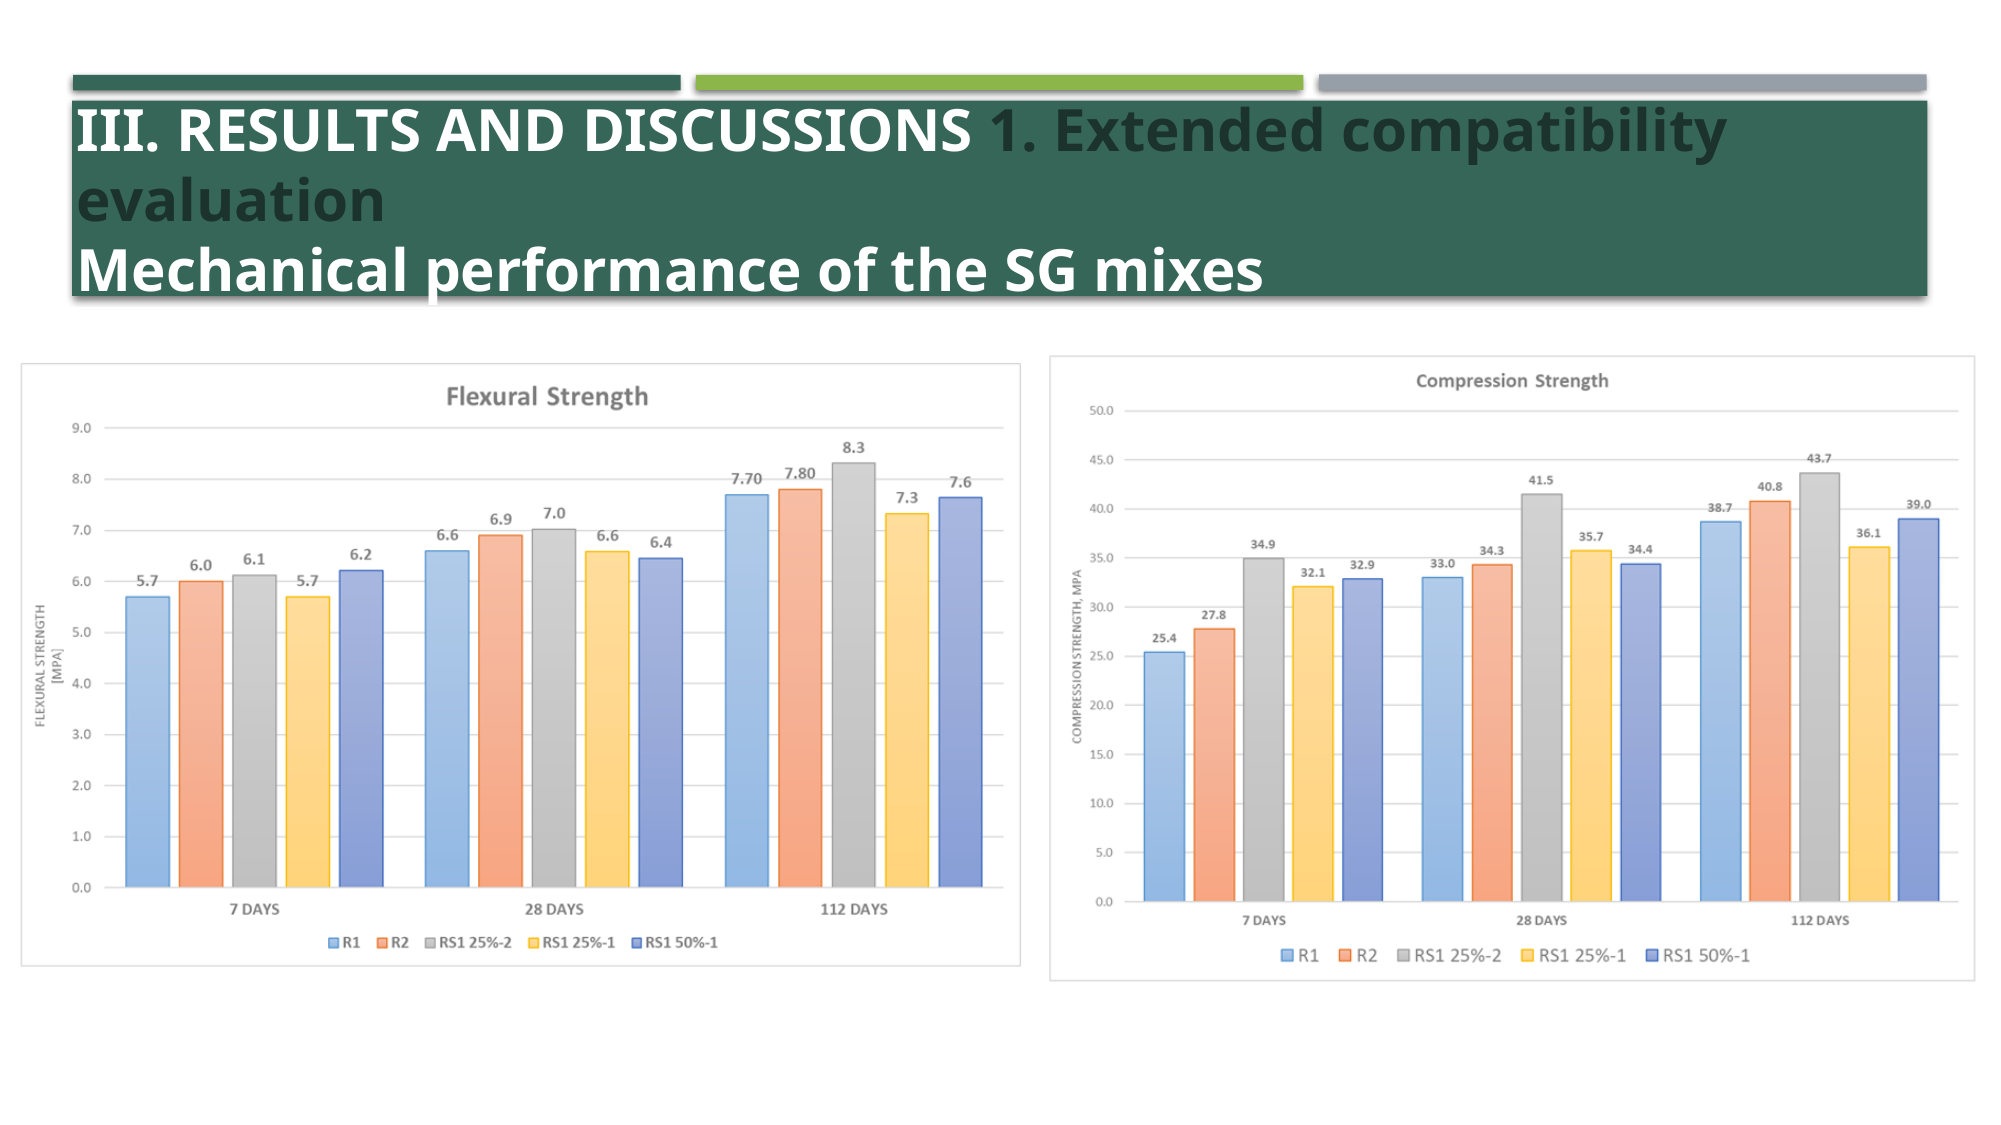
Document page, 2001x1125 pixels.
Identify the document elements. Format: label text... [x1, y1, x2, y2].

title III. RESULTS AND DISCUSSIONS 1. Extended compatibility evaluation Mechanical performance of the SG mixes [61, 97, 1928, 311]
picture [7, 337, 1992, 993]
